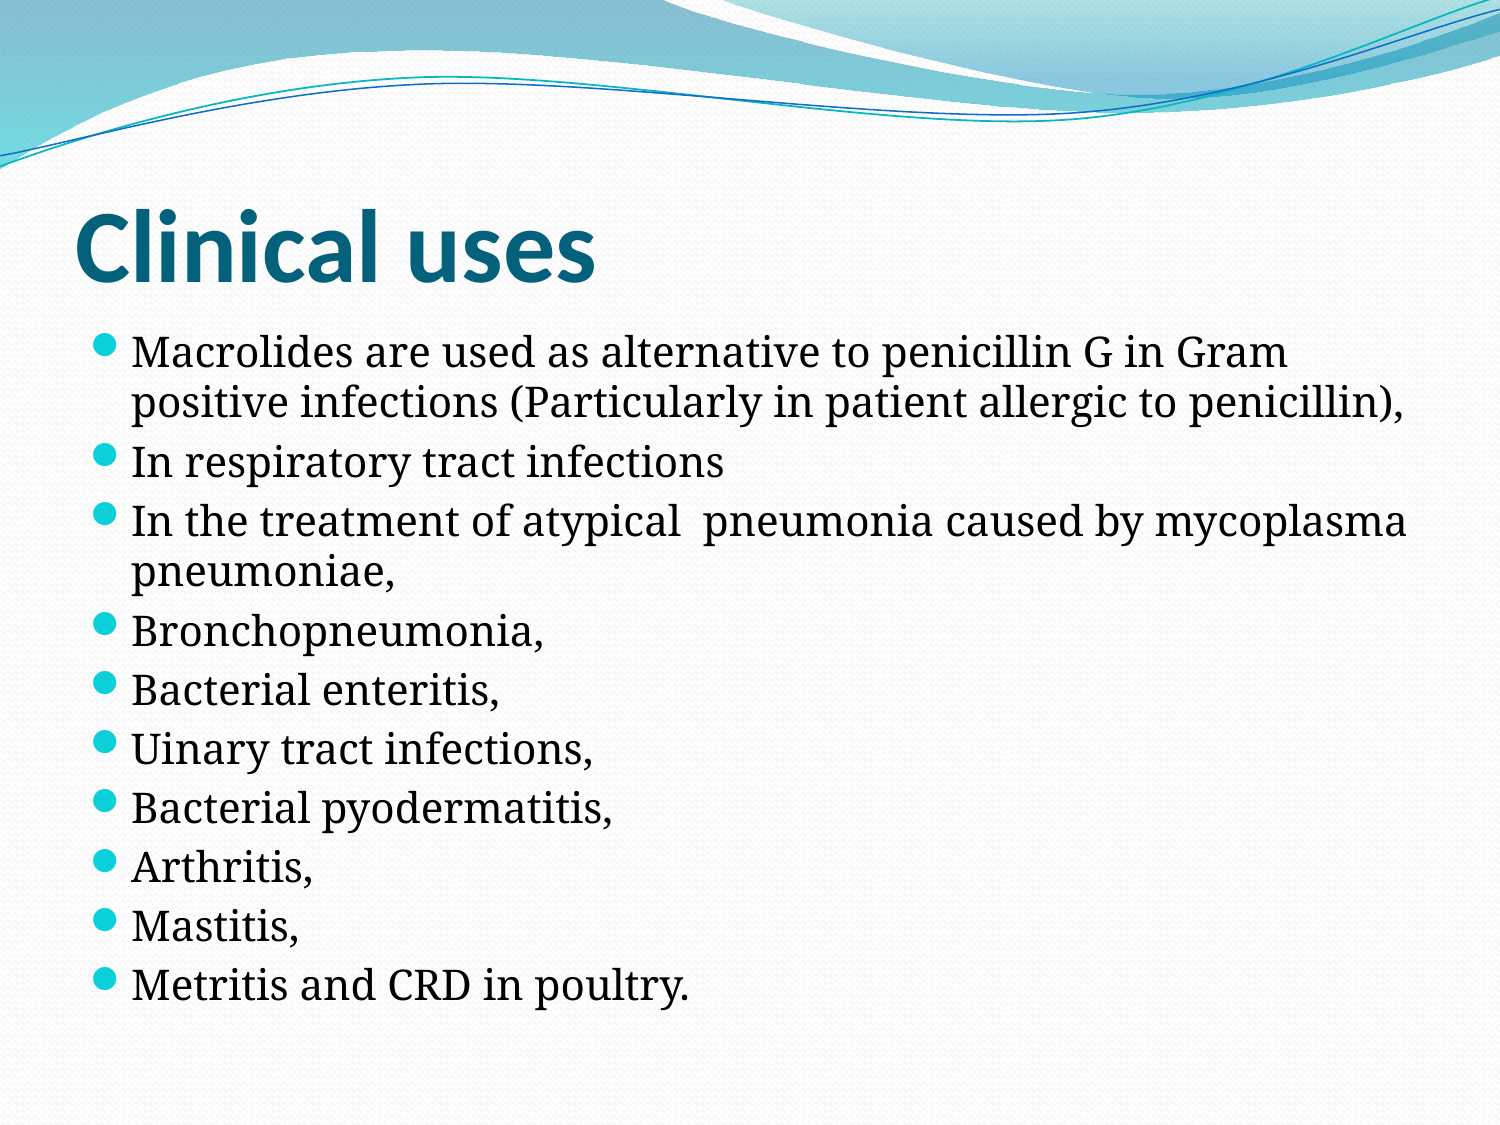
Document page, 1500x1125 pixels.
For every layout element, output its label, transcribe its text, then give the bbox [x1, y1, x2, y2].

list Macrolides are used as alternative to penicillin G in Gram positive infections (Particularly in patient allergic to penicillin), In respiratory tract infections In the treatment of atypical pneumonia caused by mycoplasma pneumoniae, Bronchopneumonia, Bacterial enteritis, Uinary tract infections, Bacterial pyodermatitis, Arthritis, Mastitis, Metritis and CRD in poultry. [75, 317, 1425, 1038]
title Clinical uses [75, 115, 1425, 303]
